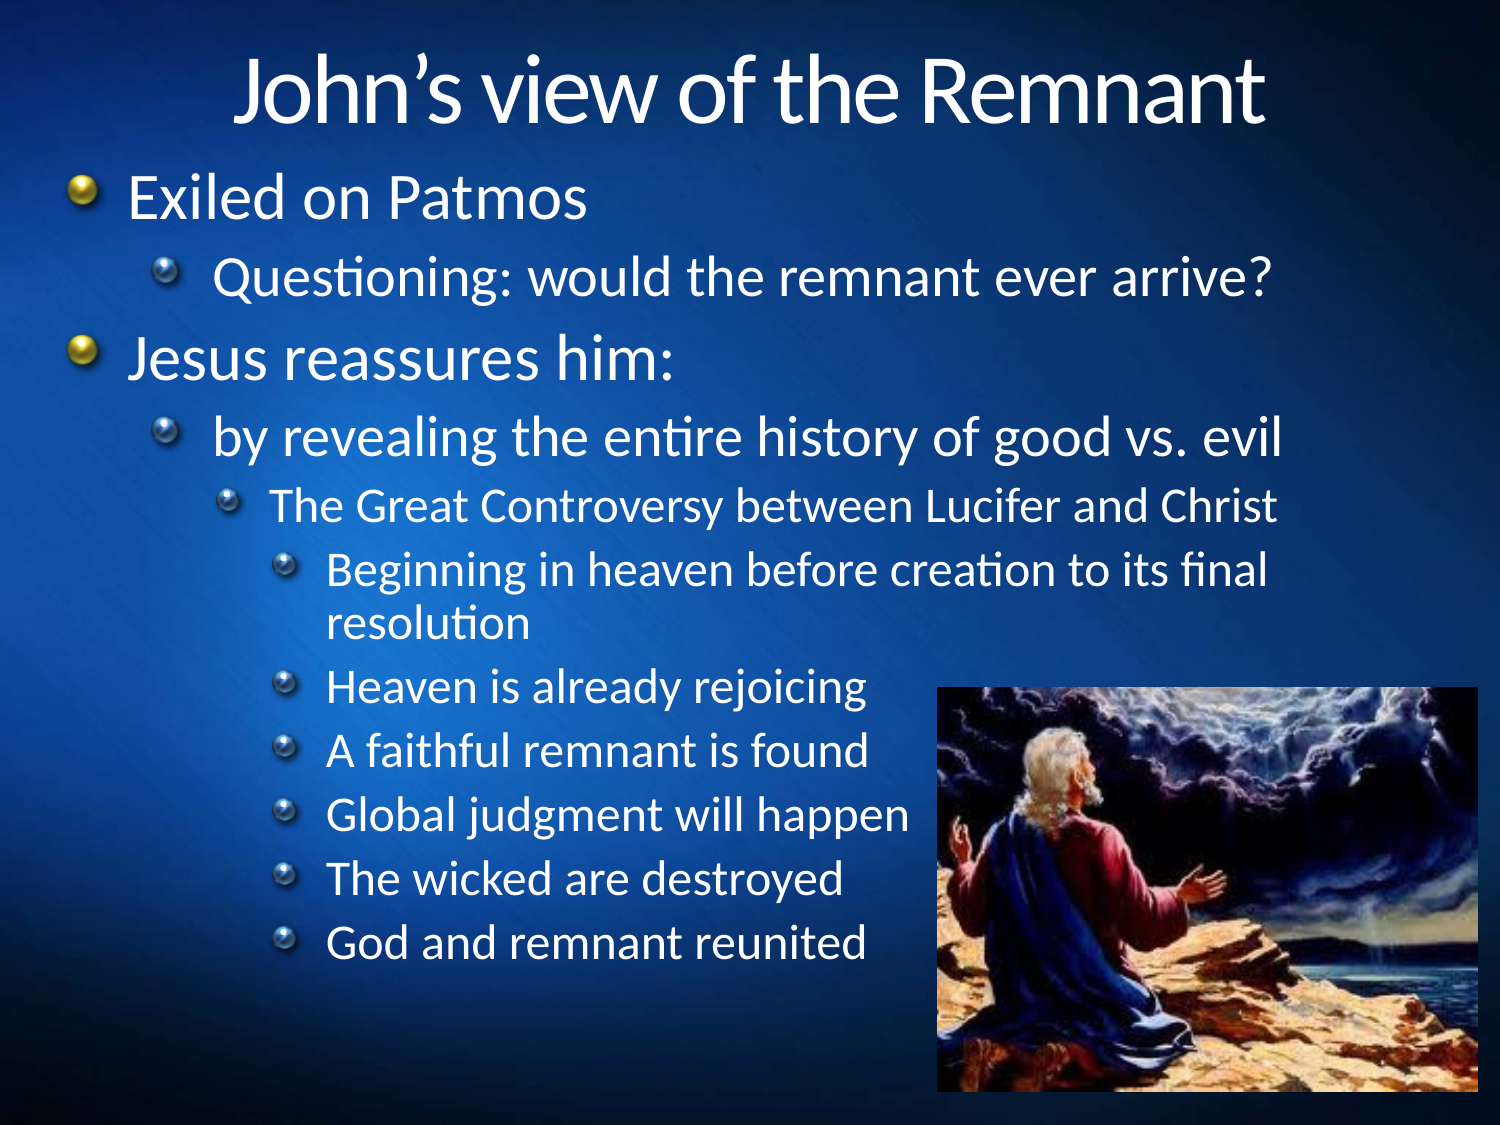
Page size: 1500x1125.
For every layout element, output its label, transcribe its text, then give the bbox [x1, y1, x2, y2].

title John’s view of the Remnant [62, 37, 1438, 147]
picture [0, 0, 1500, 1125]
list Exiled on Patmos Questioning: would the remnant ever arrive? Jesus reassures him: by revealing the entire history of good vs. evil The Great Controversy between Lucifer and Christ Beginning in heaven before creation to its final resolution Heaven is already rejoicing A faithful remnant is found Global judgment will happen The wicked are destroyed God and remnant reunited [62, 162, 1438, 1001]
